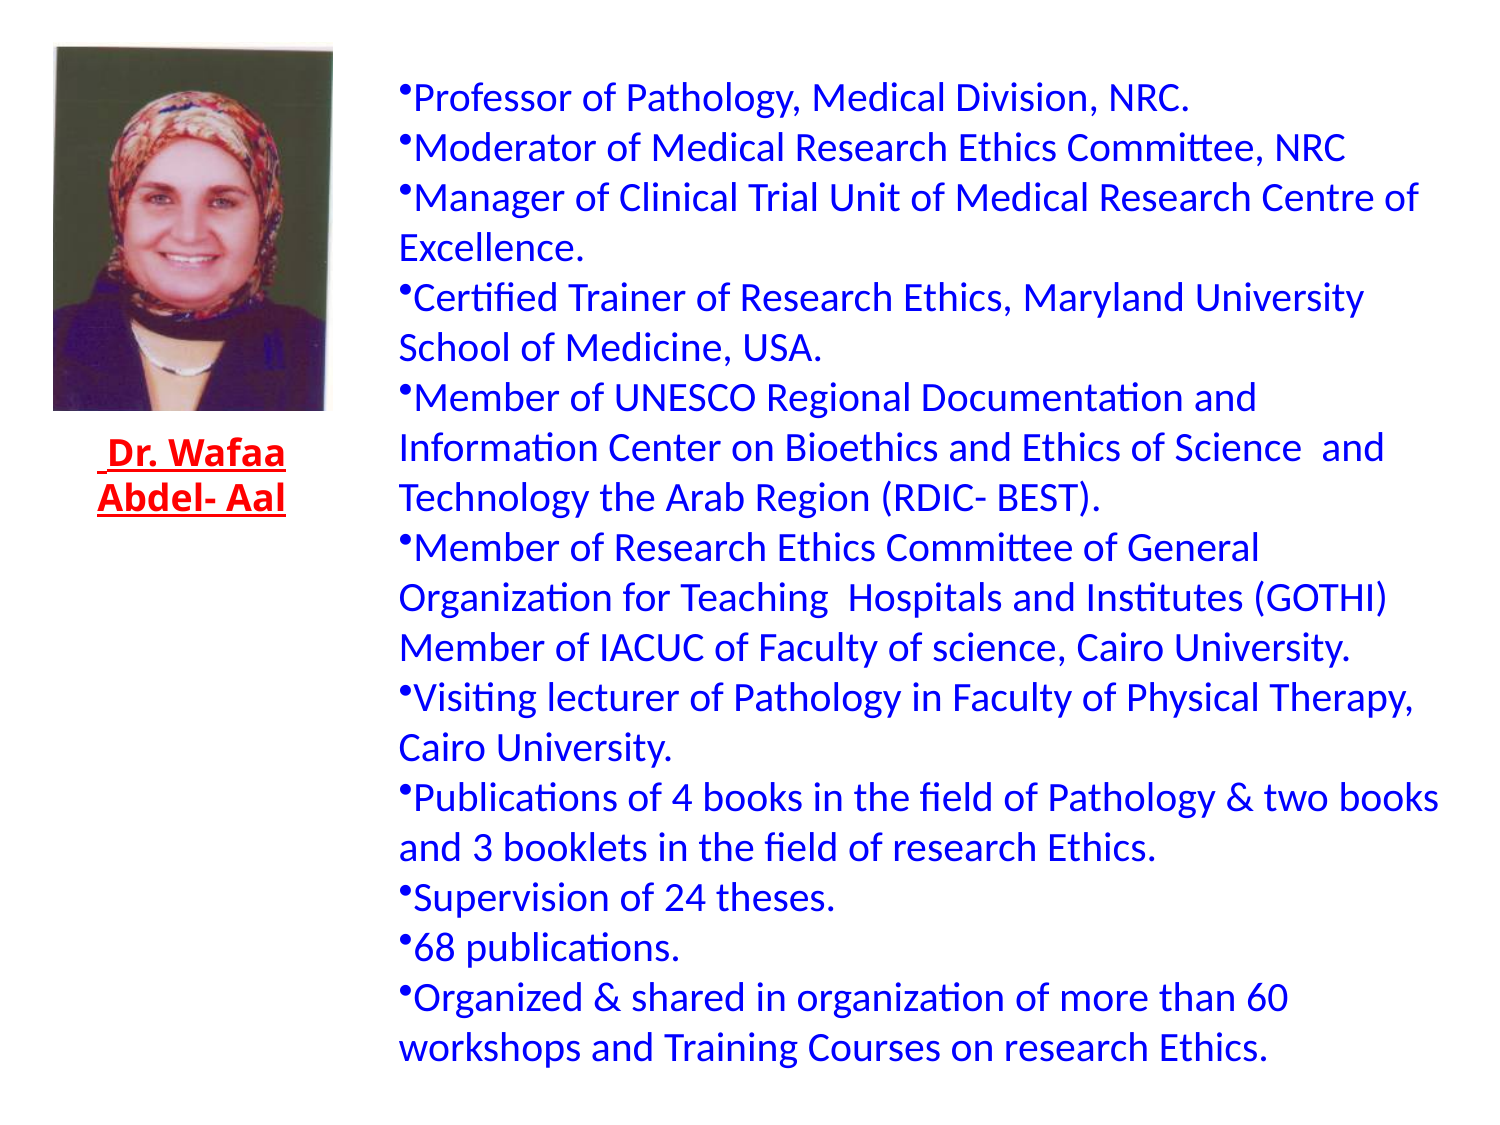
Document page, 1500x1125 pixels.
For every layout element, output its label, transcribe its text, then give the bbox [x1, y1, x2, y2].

text_box Professor of Pathology, Medical Division, NRC. Moderator of Medical Research Ethics Committee, NRC Manager of Clinical Trial Unit of Medical Research Centre of Excellence. Certified Trainer of Research Ethics, Maryland University School of Medicine, USA. Member of UNESCO Regional Documentation and Information Center on Bioethics and Ethics of Science and Technology the Arab Region (RDIC- BEST). Member of Research Ethics Committee of General Organization for Teaching Hospitals and Institutes (GOTHI) Member of IACUC of Faculty of science, Cairo University. Visiting lecturer of Pathology in Faculty of Physical Therapy, Cairo University. Publications of 4 books in the field of Pathology & two books and 3 booklets in the field of research Ethics. Supervision of 24 theses. 68 publications. Organized & shared in organization of more than 60 workshops and Training Courses on research Ethics. [383, 24, 1471, 1121]
text_box Dr. Wafaa Abdel- Aal [29, 421, 355, 526]
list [52, 42, 333, 411]
